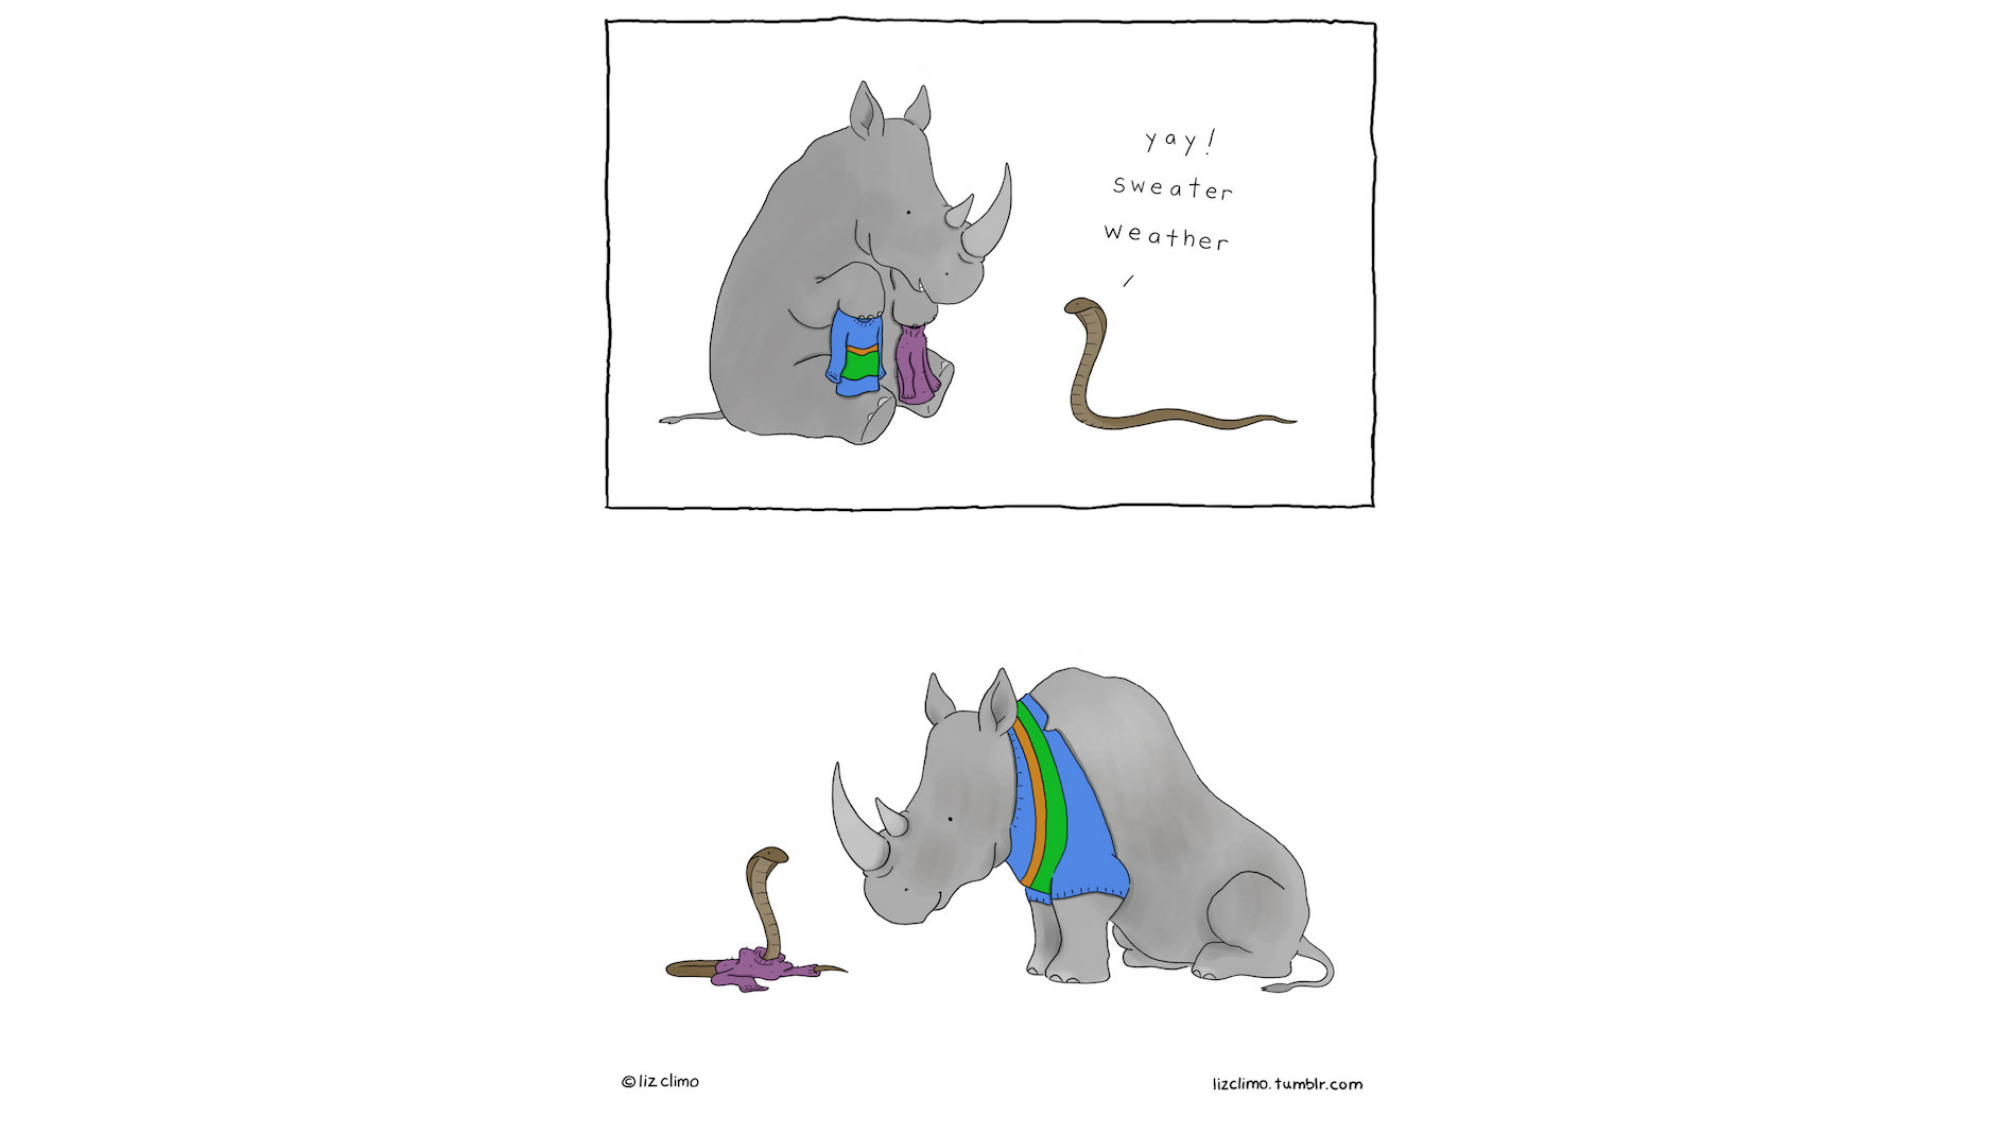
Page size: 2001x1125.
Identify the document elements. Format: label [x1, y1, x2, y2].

picture [592, 8, 1388, 1099]
